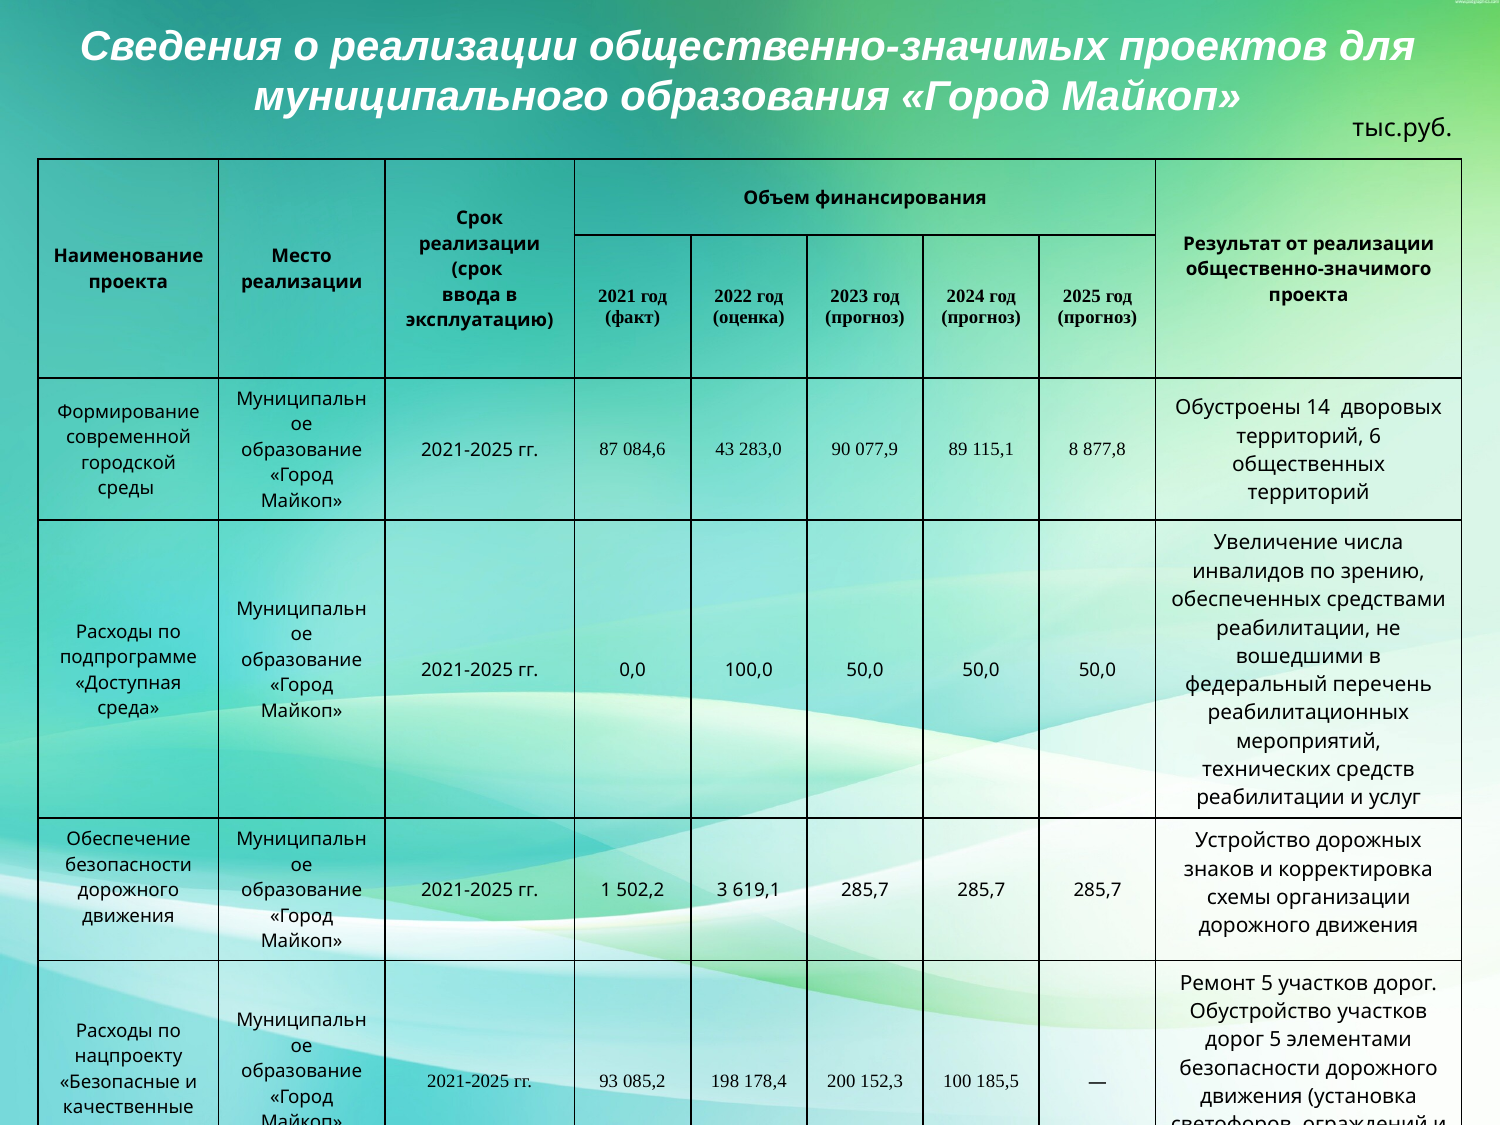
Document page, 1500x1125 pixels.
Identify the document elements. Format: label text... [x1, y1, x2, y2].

table_cell Устройство дорожных знаков и корректировка схемы организации дорожного движения [1156, 819, 1461, 960]
table_cell Муниципальное образование «Город Майкоп» [219, 521, 384, 817]
table_cell 200 152,3 [808, 961, 922, 1125]
table_cell 100,0 [692, 521, 806, 817]
table_cell Обеспечение безопасности дорожного движения [39, 819, 218, 960]
table_cell 50,0 [808, 521, 922, 817]
table_cell 198 178,4 [692, 961, 806, 1125]
table_cell 2025 год (прогноз) [1040, 236, 1155, 377]
text_box тыс.руб. [1337, 104, 1468, 150]
table_cell 2021-2025 гг. [386, 819, 574, 960]
table_cell Муниципальное образование «Город Майкоп» [219, 819, 384, 960]
table_cell Расходы по нацпроекту «Безопасные и качественные дороги» [39, 961, 218, 1125]
table_header Наименование проекта [39, 160, 218, 377]
table_header Объем финансирования [575, 160, 1155, 234]
table_cell — [1040, 961, 1155, 1125]
table_header Срок реализации (срок ввода в эксплуатацию) [386, 160, 574, 377]
table_cell 90 077,9 [808, 379, 922, 519]
table_cell 2024 год (прогноз) [924, 236, 1038, 377]
table_cell Увеличение числа инвалидов по зрению, обеспеченных средствами реабилитации, не вошедшими в федеральный перечень реабилитационных мероприятий, технических средств реабилитации и услуг [1156, 521, 1461, 817]
table_cell Ремонт 5 участков дорог. Обустройство участков дорог 5 элементами безопасности дорожного движения (установка светофоров, ограждений и искусственных неровностей) [1156, 961, 1461, 1125]
table_cell 8 877,8 [1040, 379, 1155, 519]
table_cell 1 502,2 [575, 819, 690, 960]
table_header Место реализации [219, 160, 384, 377]
table_cell 2021 год (факт) [575, 236, 690, 377]
table_cell 0,0 [575, 521, 690, 817]
table_cell 285,7 [924, 819, 1038, 960]
table_cell Формирование современной городской среды [39, 379, 218, 519]
table_header Результат от реализации общественно-значимого проекта [1156, 160, 1461, 377]
table_cell 285,7 [808, 819, 922, 960]
table_cell 2023 год (прогноз) [808, 236, 922, 377]
table_cell 2021-2025 гг. [386, 961, 574, 1125]
table_cell 2022 год (оценка) [692, 236, 806, 377]
table_cell 93 085,2 [575, 961, 690, 1125]
table_cell 50,0 [924, 521, 1038, 817]
table_cell Муниципальное образование «Город Майкоп» [219, 961, 384, 1125]
table_cell Муниципальное образование «Город Майкоп» [219, 379, 384, 519]
table_cell Обустроены 14 дворовых территорий, 6 общественных территорий [1156, 379, 1461, 519]
text_box Сведения о реализации общественно-значимых проектов для муниципального образования «Город Майкоп» [36, 10, 1459, 126]
table_cell 285,7 [1040, 819, 1155, 960]
picture [0, 0, 1500, 1125]
table_cell 100 185,5 [924, 961, 1038, 1125]
table_cell 50,0 [1040, 521, 1155, 817]
table_cell 2021-2025 гг. [386, 379, 574, 519]
table_cell 43 283,0 [692, 379, 806, 519]
table_cell 89 115,1 [924, 379, 1038, 519]
table_cell 2021-2025 гг. [386, 521, 574, 817]
table_cell 3 619,1 [692, 819, 806, 960]
table_cell 87 084,6 [575, 379, 690, 519]
table_cell Расходы по подпрограмме «Доступная среда» [39, 521, 218, 817]
